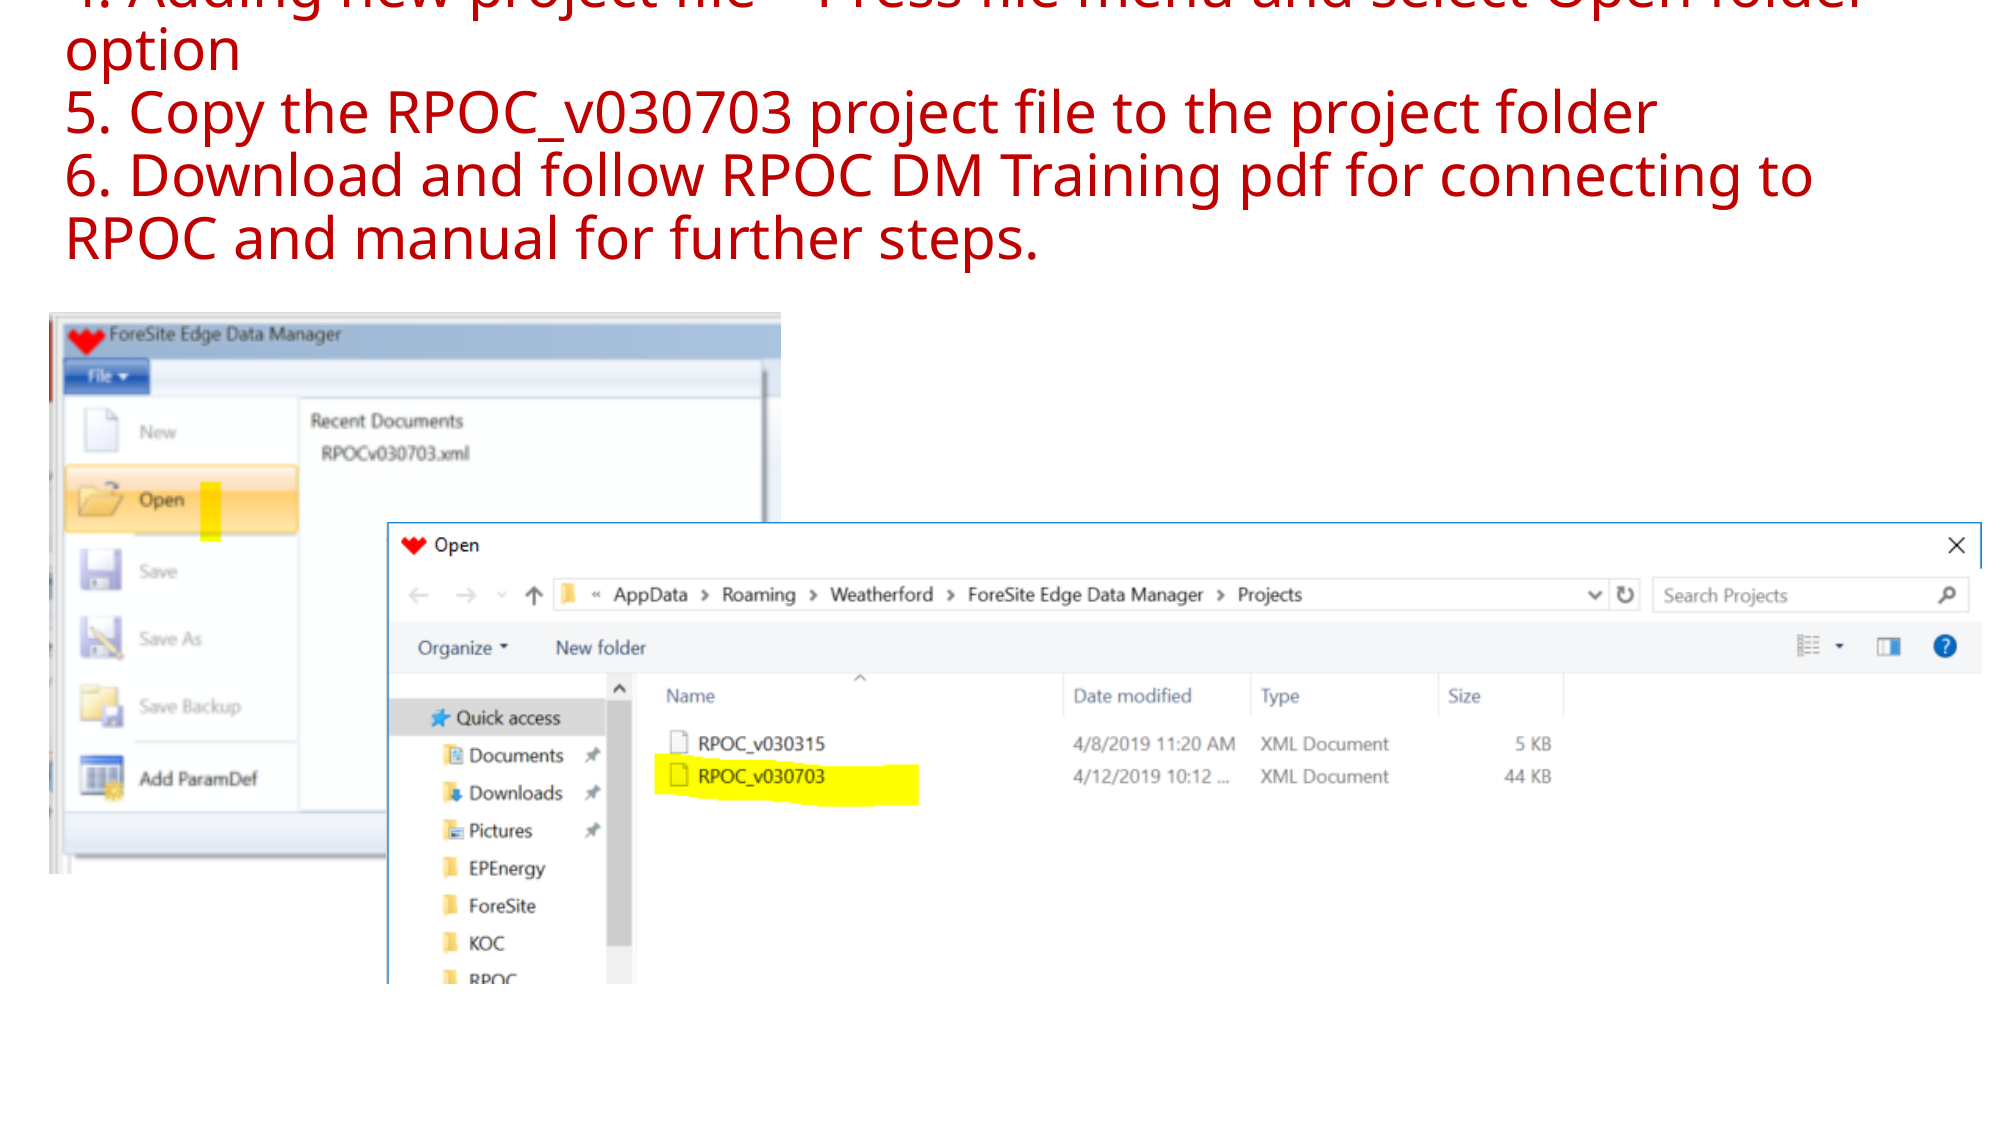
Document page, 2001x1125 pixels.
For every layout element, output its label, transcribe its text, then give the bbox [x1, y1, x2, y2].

picture [49, 312, 1982, 984]
title 4. Adding new project file – Press file menu and select Open folder option 5. Copy the RPOC_v030703 project file to the project folder 6. Download and follow RPOC DM Training pdf for connecting to RPOC and manual for further steps. [49, 37, 1909, 280]
